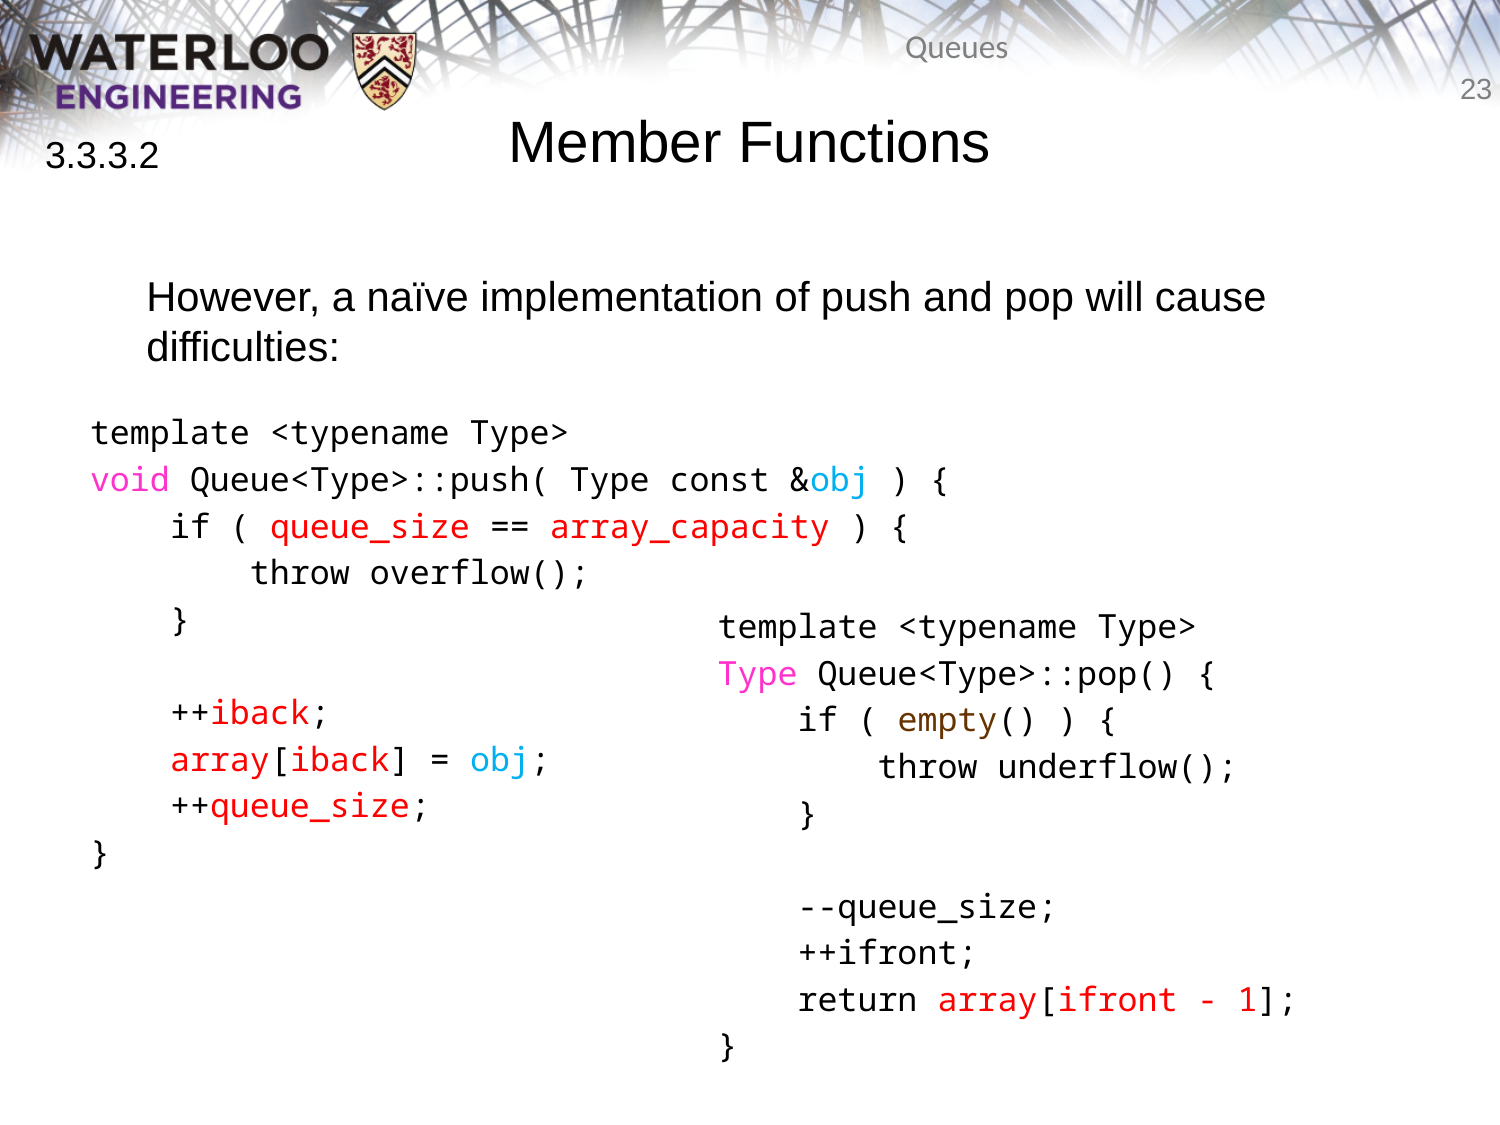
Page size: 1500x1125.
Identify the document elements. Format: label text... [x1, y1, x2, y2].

title Member Functions [74, 44, 1426, 233]
text_box 3.3.3.2 [30, 124, 175, 184]
text_box template <typename Type> Type Queue<Type>::pop() { if ( empty() ) { throw underflow(); } --queue_size; ++ifront; return array[ifront - 1]; } [702, 597, 1445, 1024]
list However, a naïve implementation of push and pop will cause difficulties: template <typename Type> void Queue<Type>::push( Type const &obj ) { if ( queue_size == array_capacity ) { throw overflow(); } ++iback; array[iback] = obj; ++queue_size; } [74, 262, 1426, 1006]
picture [0, 0, 1500, 1125]
